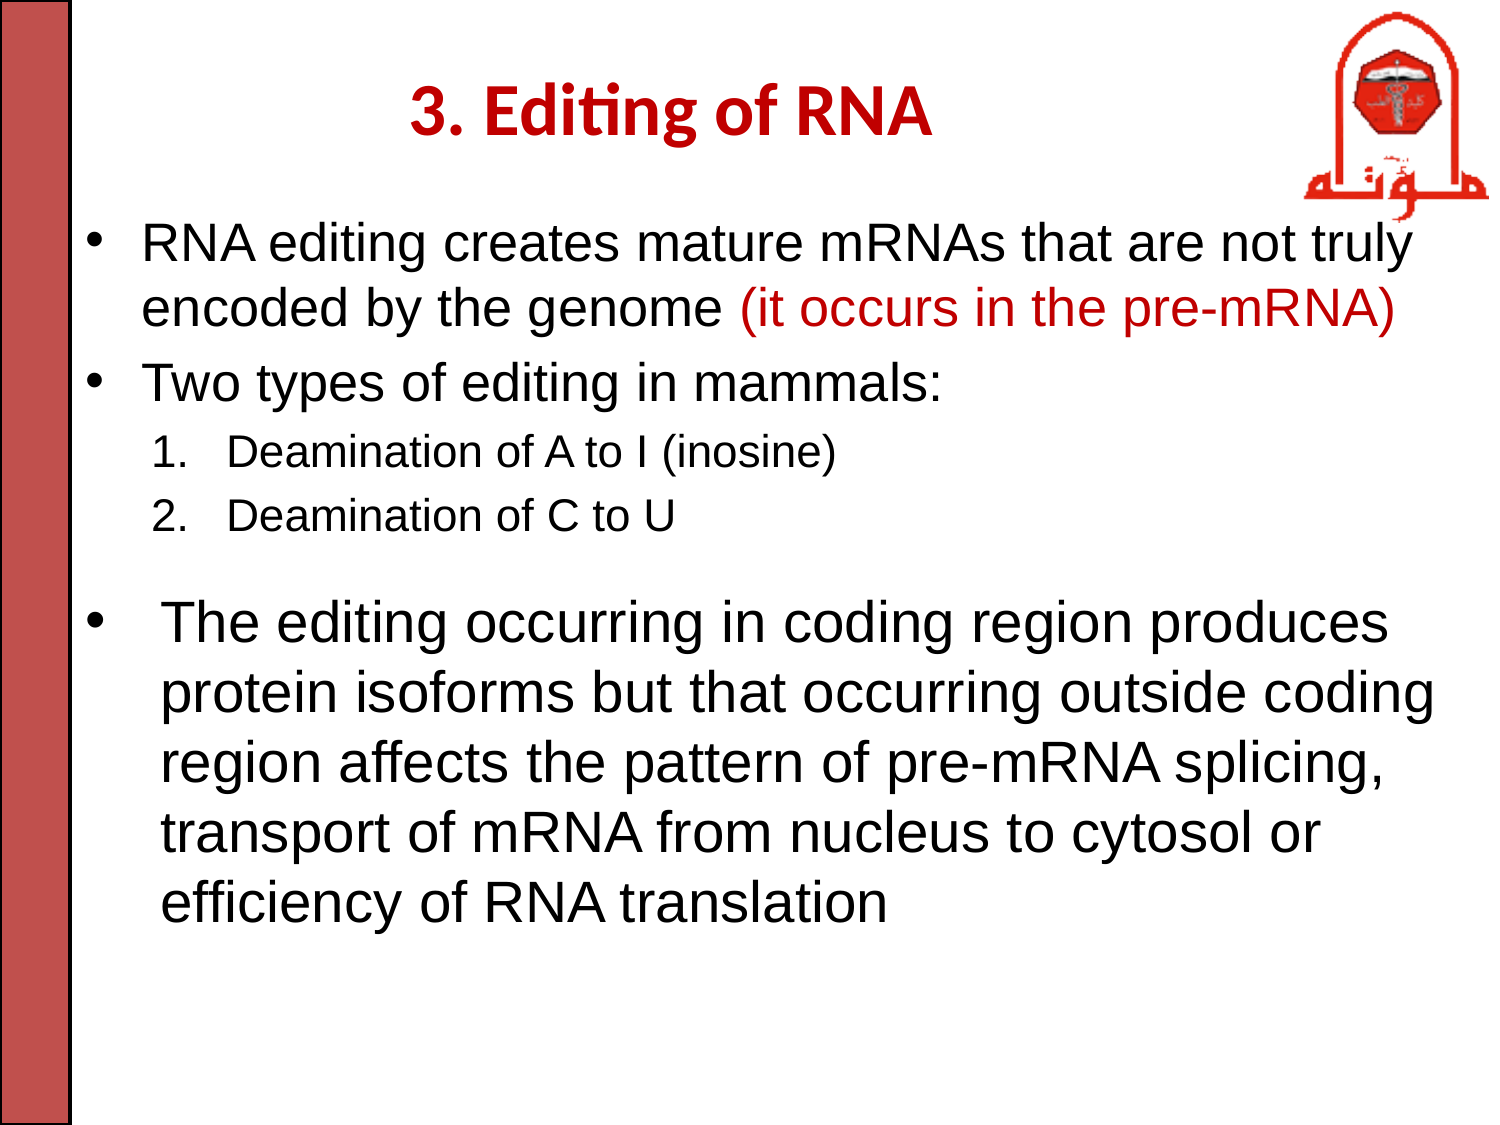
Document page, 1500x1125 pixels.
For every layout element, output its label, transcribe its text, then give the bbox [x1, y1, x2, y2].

list RNA editing creates mature mRNAs that are not truly encoded by the genome (it occurs in the pre-mRNA) Two types of editing in mammals: Deamination of A to I (inosine) Deamination of C to U The editing occurring in coding region produces protein isoforms but that occurring outside coding region affects the pattern of pre-mRNA splicing, transport of mRNA from nucleus to cytosol or efficiency of RNA translation [70, 199, 1489, 1125]
picture [1300, 9, 1489, 223]
text_box [0, 0, 72, 1125]
title 3. Editing of RNA [72, 11, 1297, 199]
